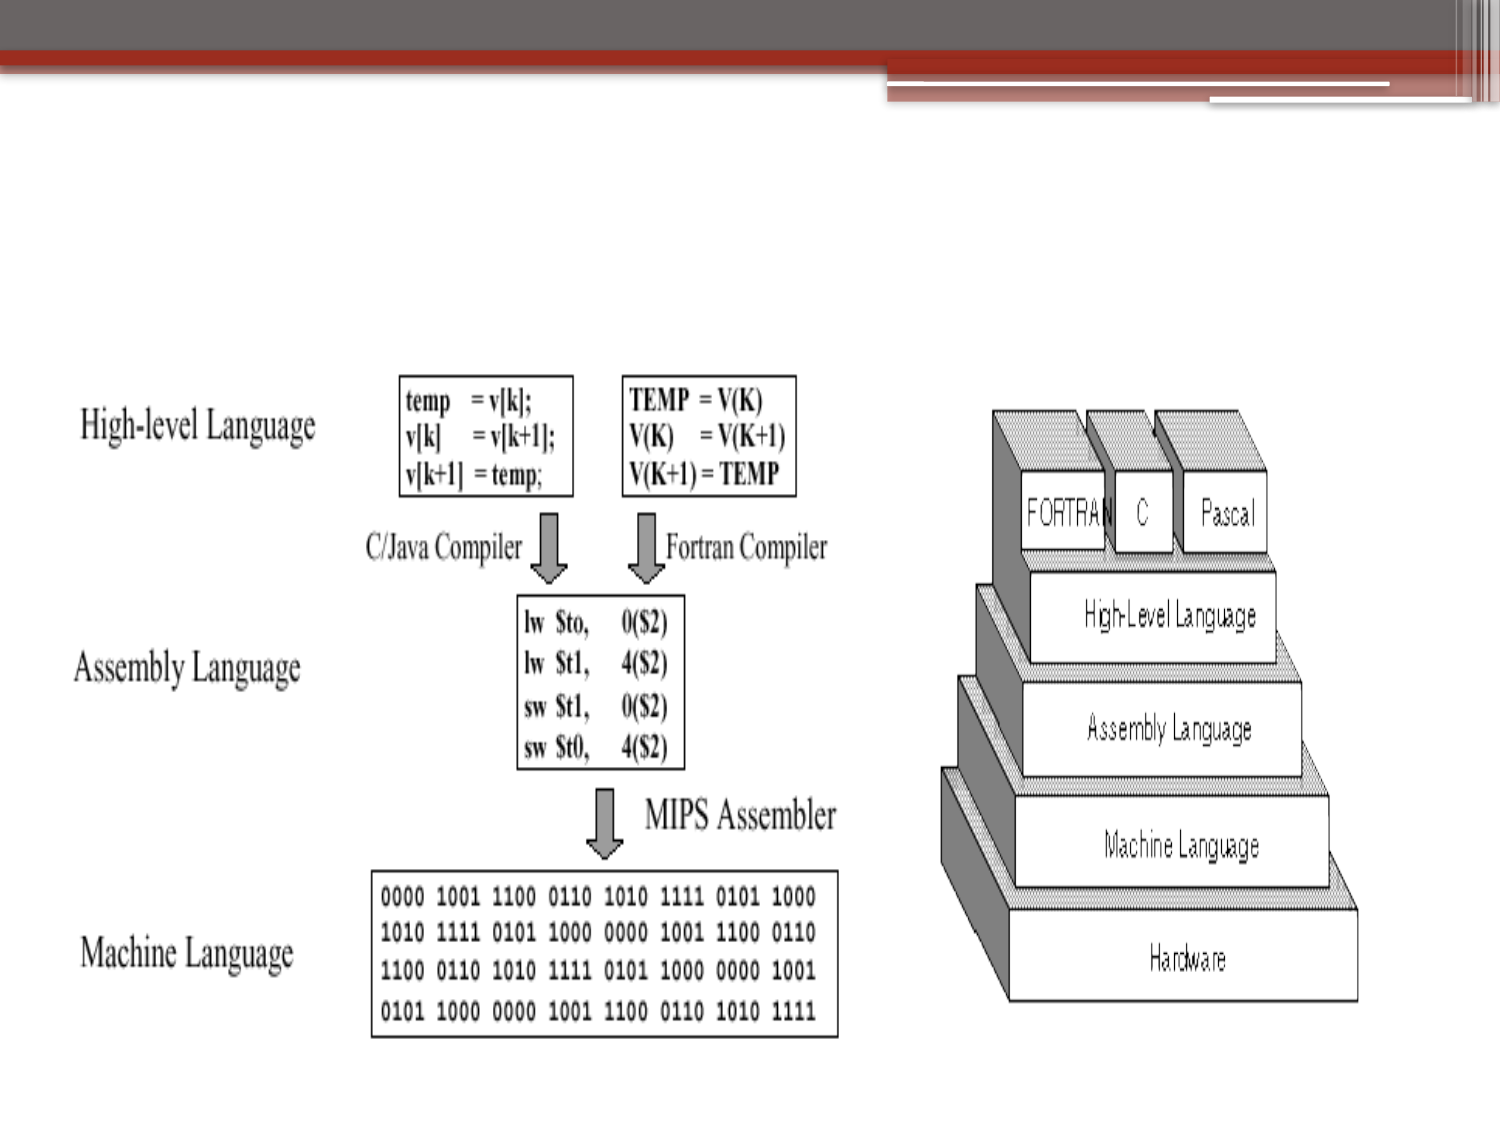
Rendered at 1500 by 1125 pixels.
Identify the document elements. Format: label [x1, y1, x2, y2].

list [926, 362, 1371, 1036]
picture [62, 362, 856, 1067]
